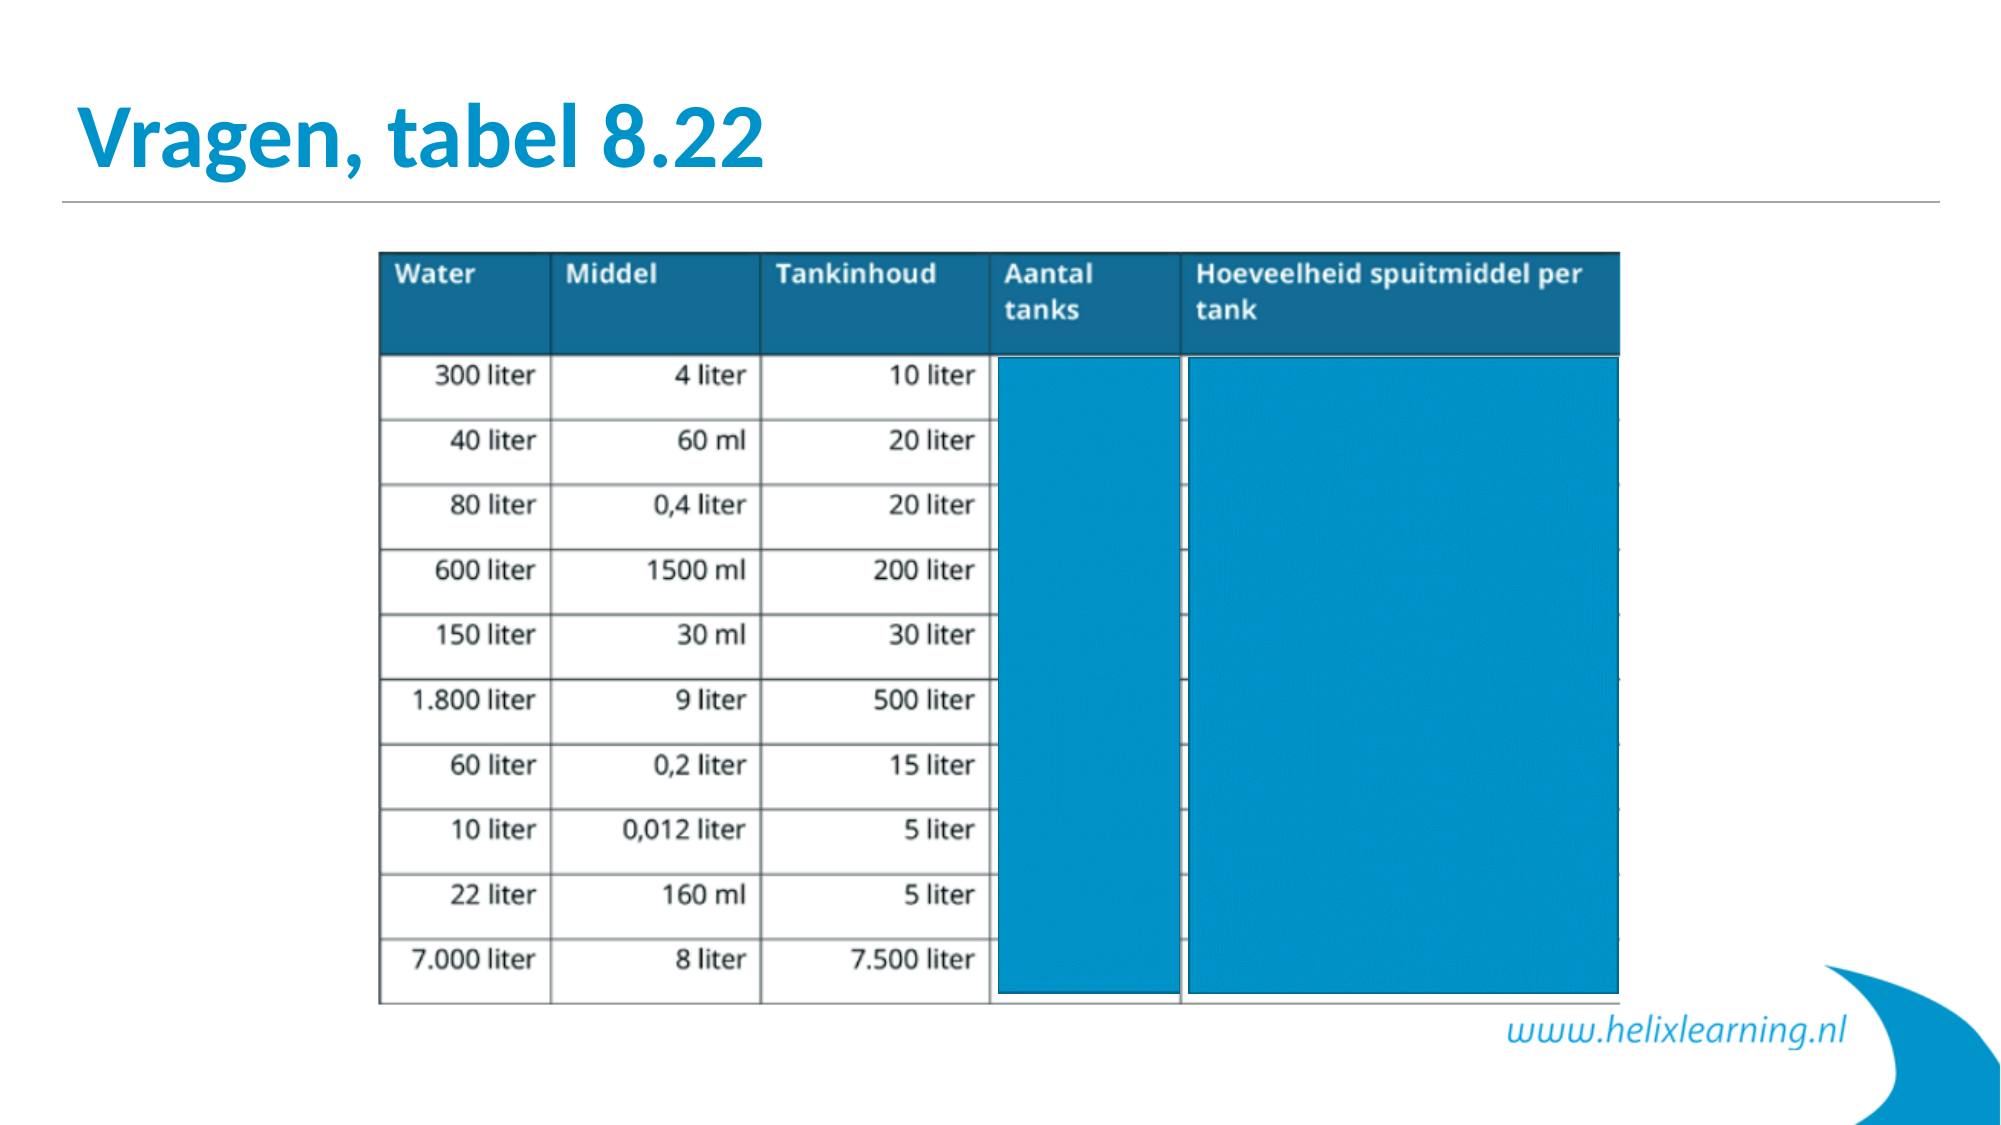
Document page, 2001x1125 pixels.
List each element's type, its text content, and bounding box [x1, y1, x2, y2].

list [374, 246, 1628, 1014]
title Vragen, tabel 8.22 [62, 28, 1940, 247]
picture [0, 0, 2001, 1125]
